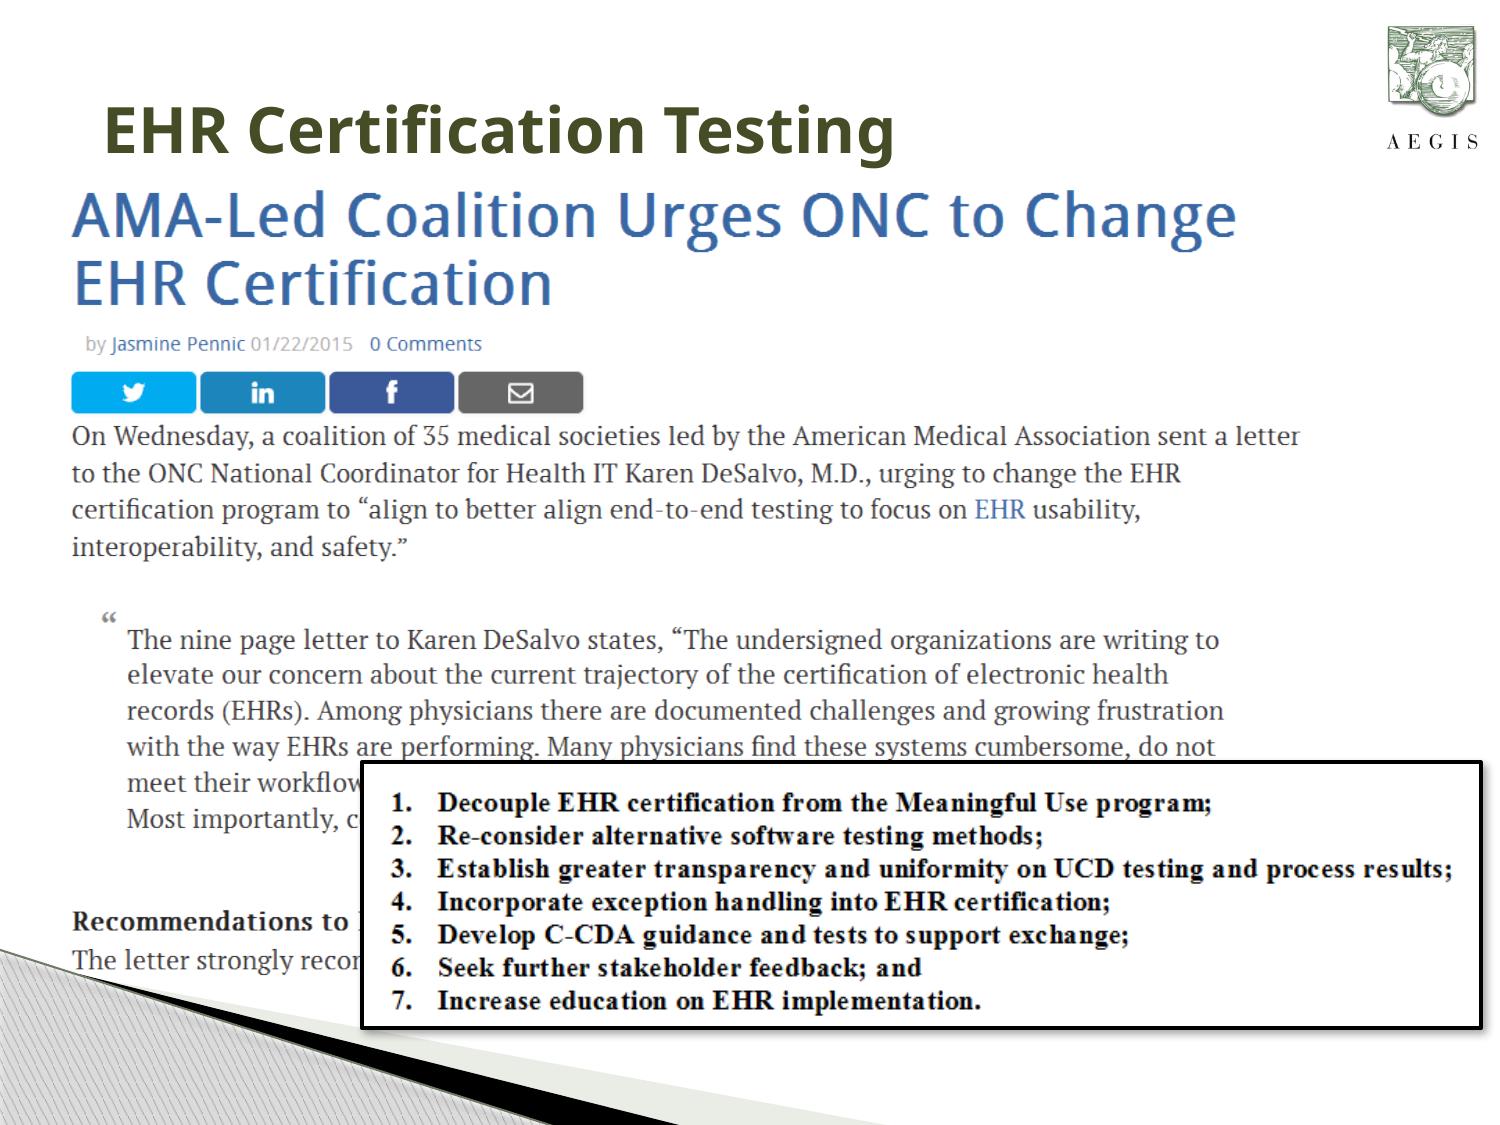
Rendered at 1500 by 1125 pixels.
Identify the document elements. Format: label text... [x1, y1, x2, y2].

picture [37, 168, 1480, 1027]
picture [1385, 24, 1480, 151]
title EHR Certification Testing [87, 81, 1438, 175]
